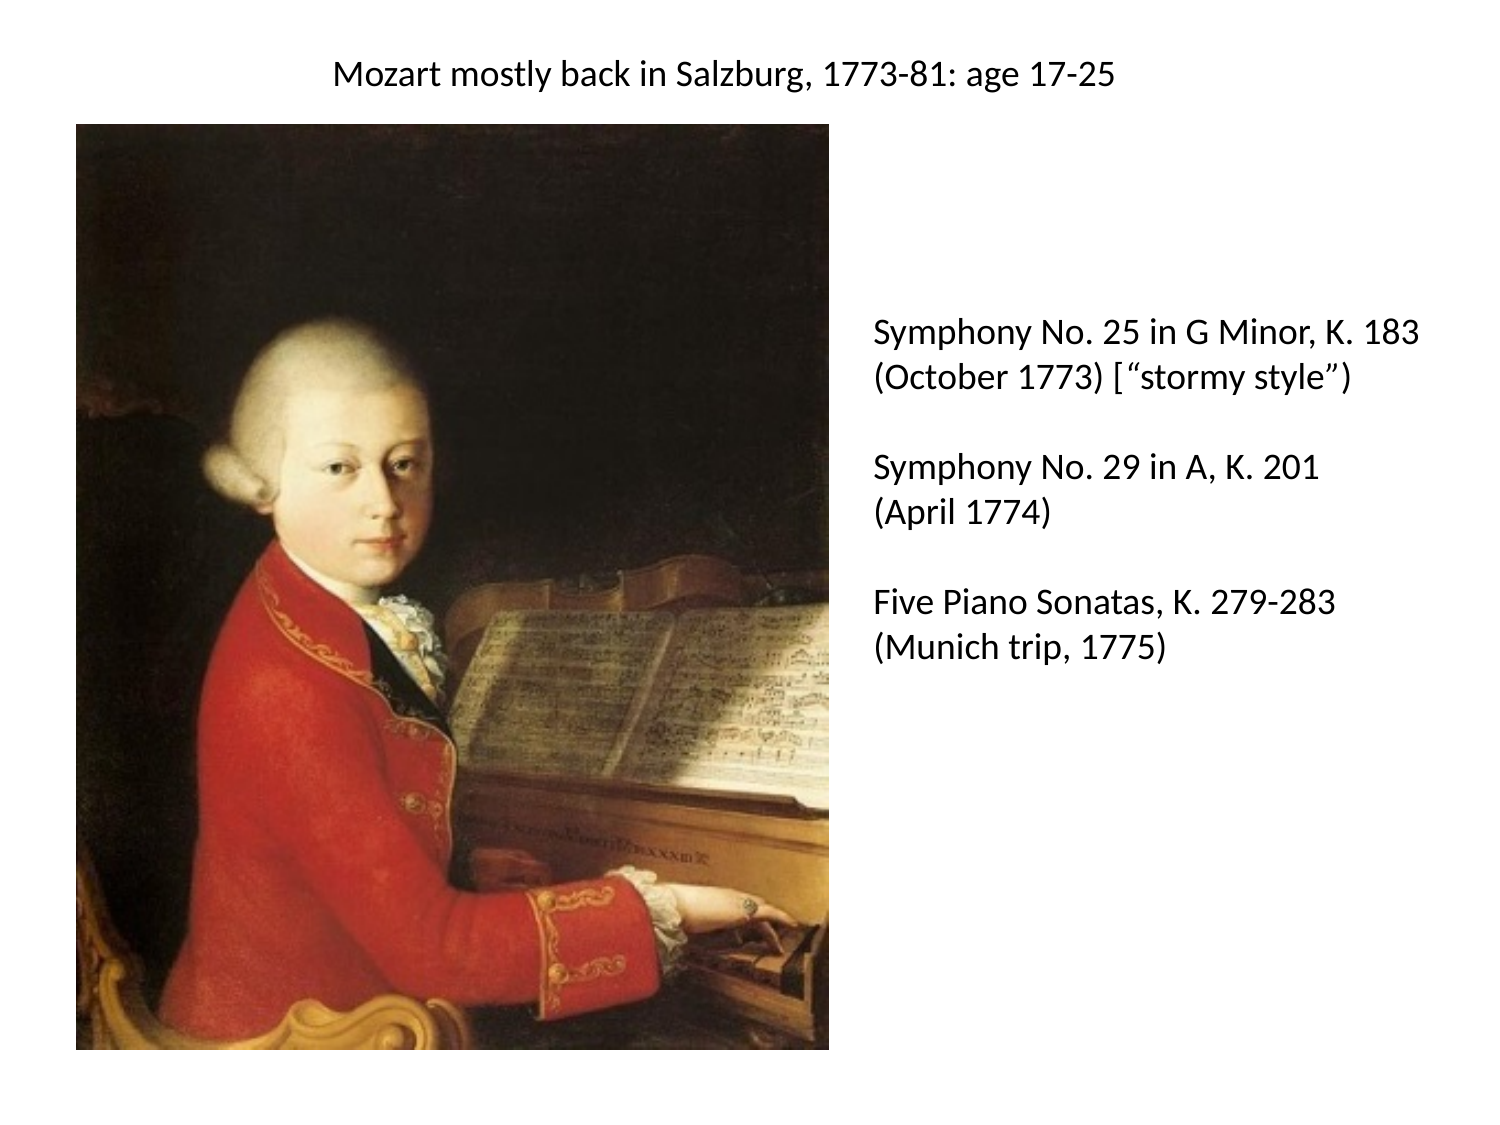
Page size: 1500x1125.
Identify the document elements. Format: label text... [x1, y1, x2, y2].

text_box Symphony No. 25 in G Minor, K. 183 (October 1773) [“stormy style”) Symphony No. 29 in A, K. 201 (April 1774) Five Piano Sonatas, K. 279-283 (Munich trip, 1775) [858, 299, 1459, 675]
picture [76, 123, 829, 1051]
text_box Mozart mostly back in Salzburg, 1773-81: age 17-25 [317, 41, 1159, 102]
